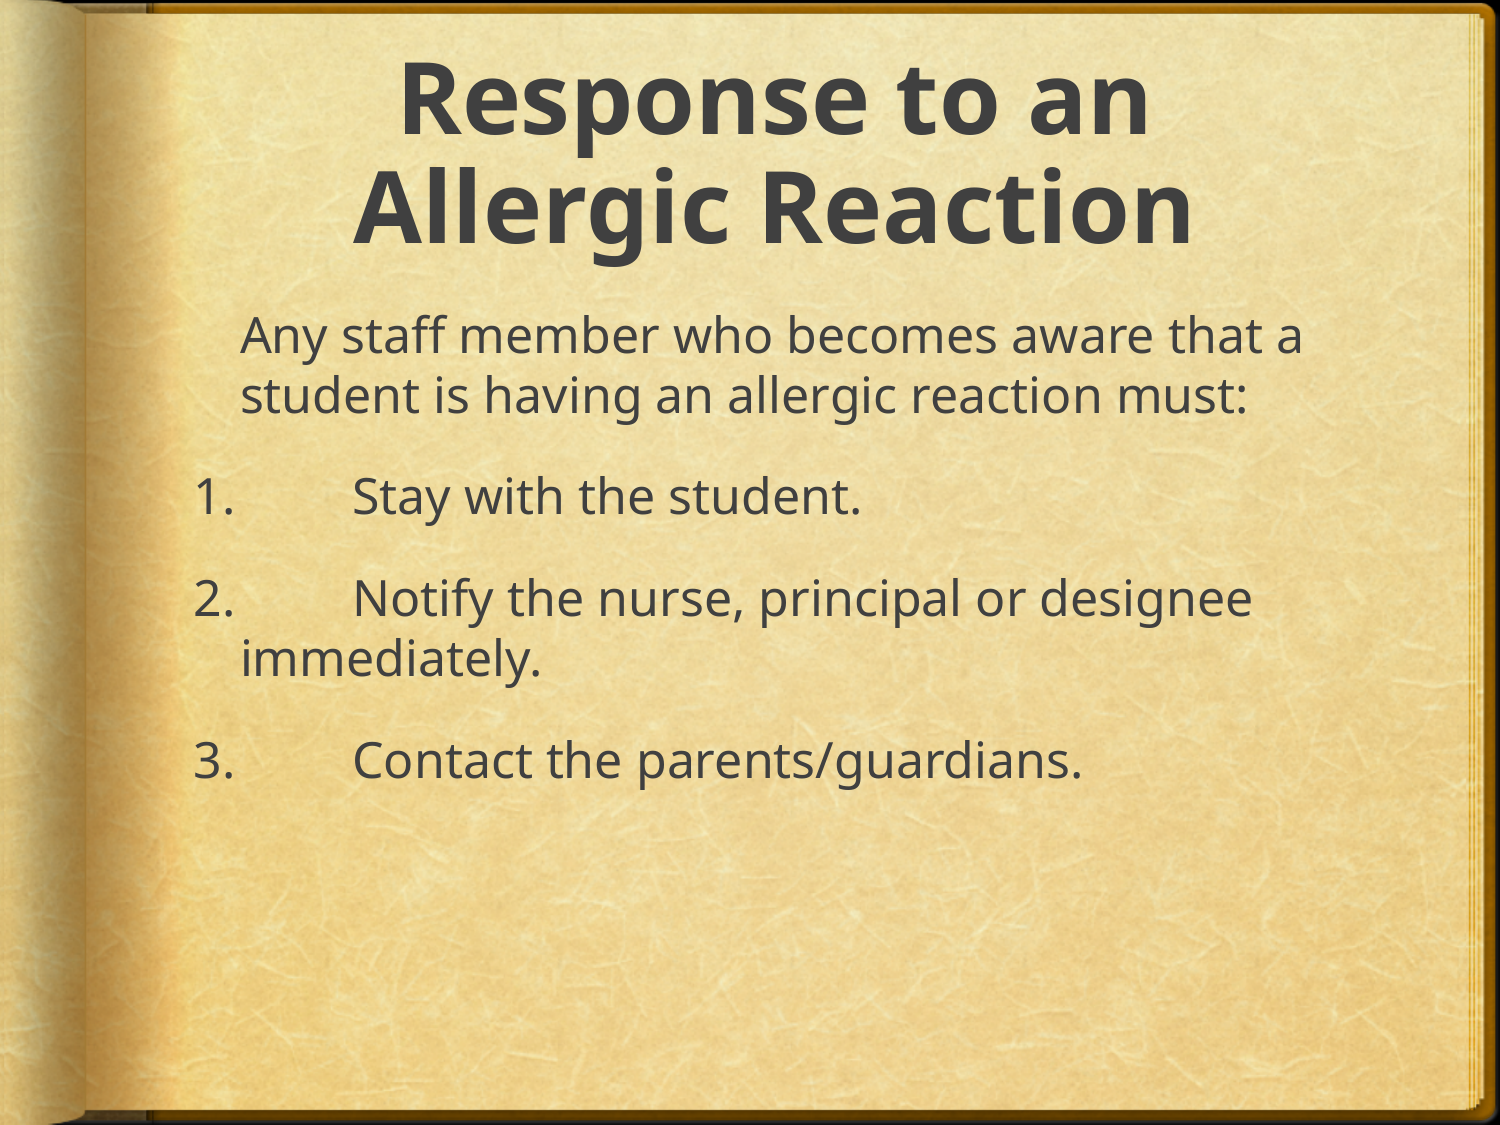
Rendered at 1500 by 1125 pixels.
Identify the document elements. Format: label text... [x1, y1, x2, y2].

picture [0, 0, 1500, 1125]
list Any staff member who becomes aware that a student is having an allergic reaction must: 1. Stay with the student. 2. Notify the nurse, principal or designee immediately. 3. Contact the parents/guardians. [178, 295, 1372, 1005]
title Response to an Allergic Reaction [178, 45, 1372, 265]
